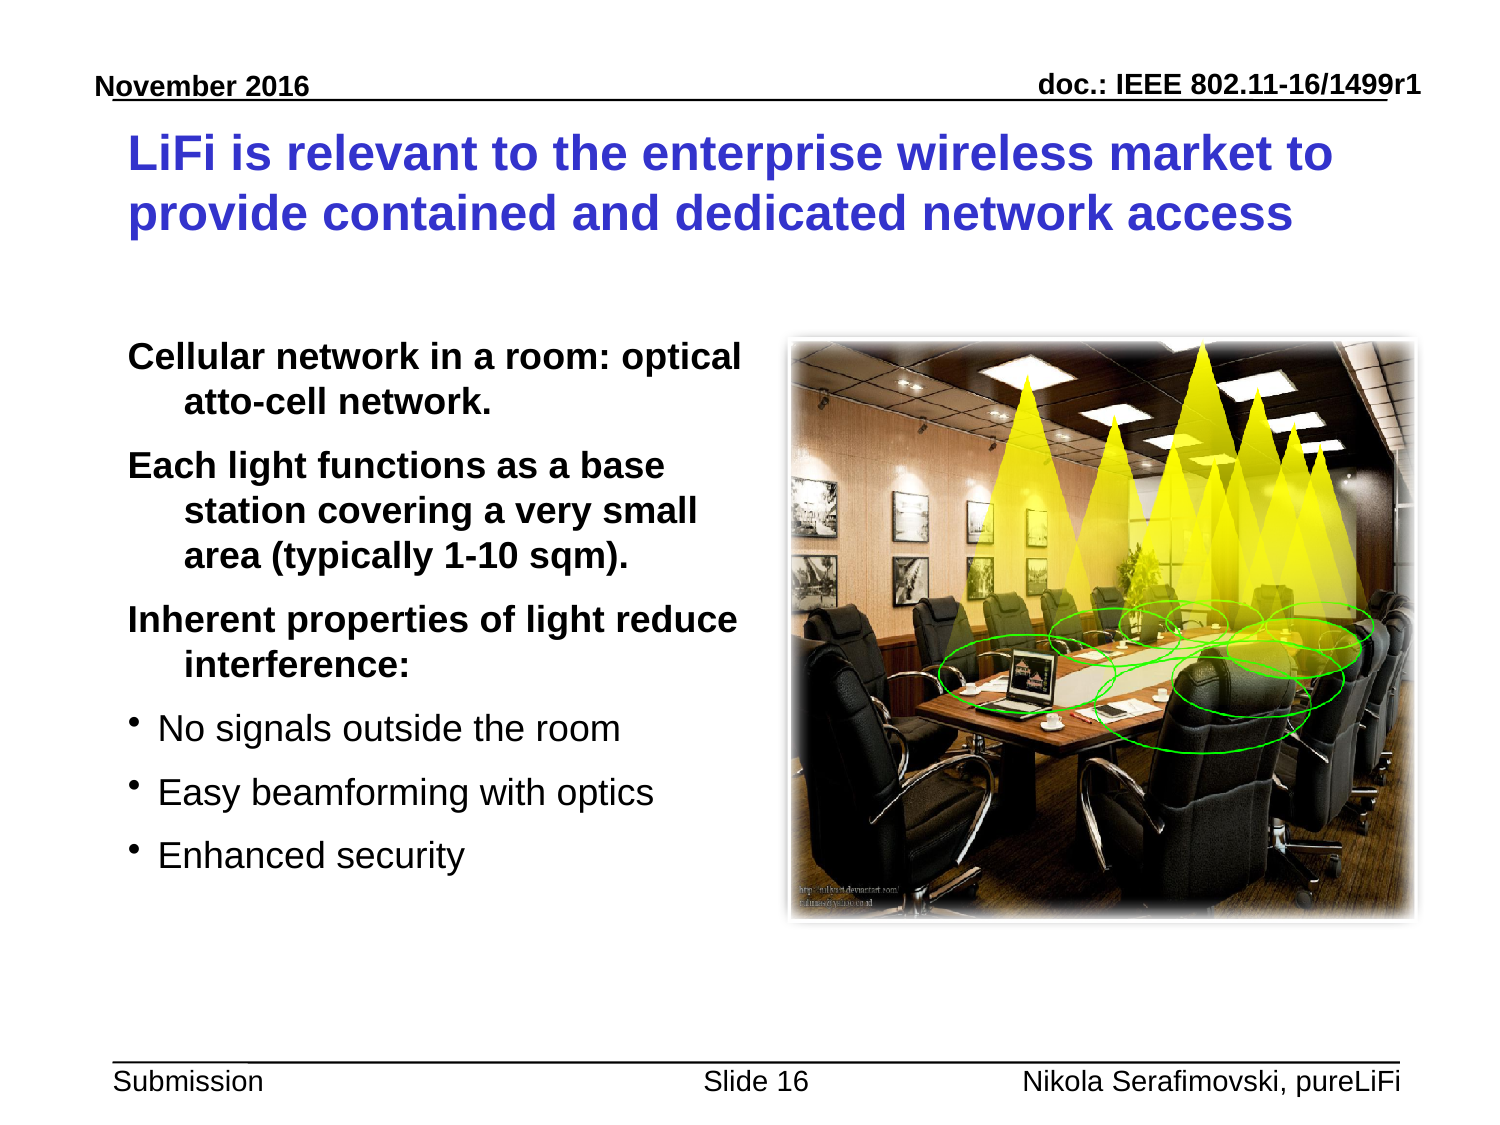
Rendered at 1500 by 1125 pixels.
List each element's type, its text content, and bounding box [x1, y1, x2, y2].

picture [777, 328, 1426, 931]
title LiFi is relevant to the enterprise wireless market to provide contained and dedicated network access [112, 112, 1388, 288]
footer Nikola Serafimovski, pureLiFi [1020, 1061, 1402, 1098]
slide_number Slide 16 [701, 1061, 812, 1098]
list Cellular network in a room: optical atto-cell network. Each light functions as a base station covering a very small area (typically 1-10 sqm). Inherent properties of light reduce interference: No signals outside the room Easy beamforming with optics Enhanced security [112, 324, 762, 1000]
